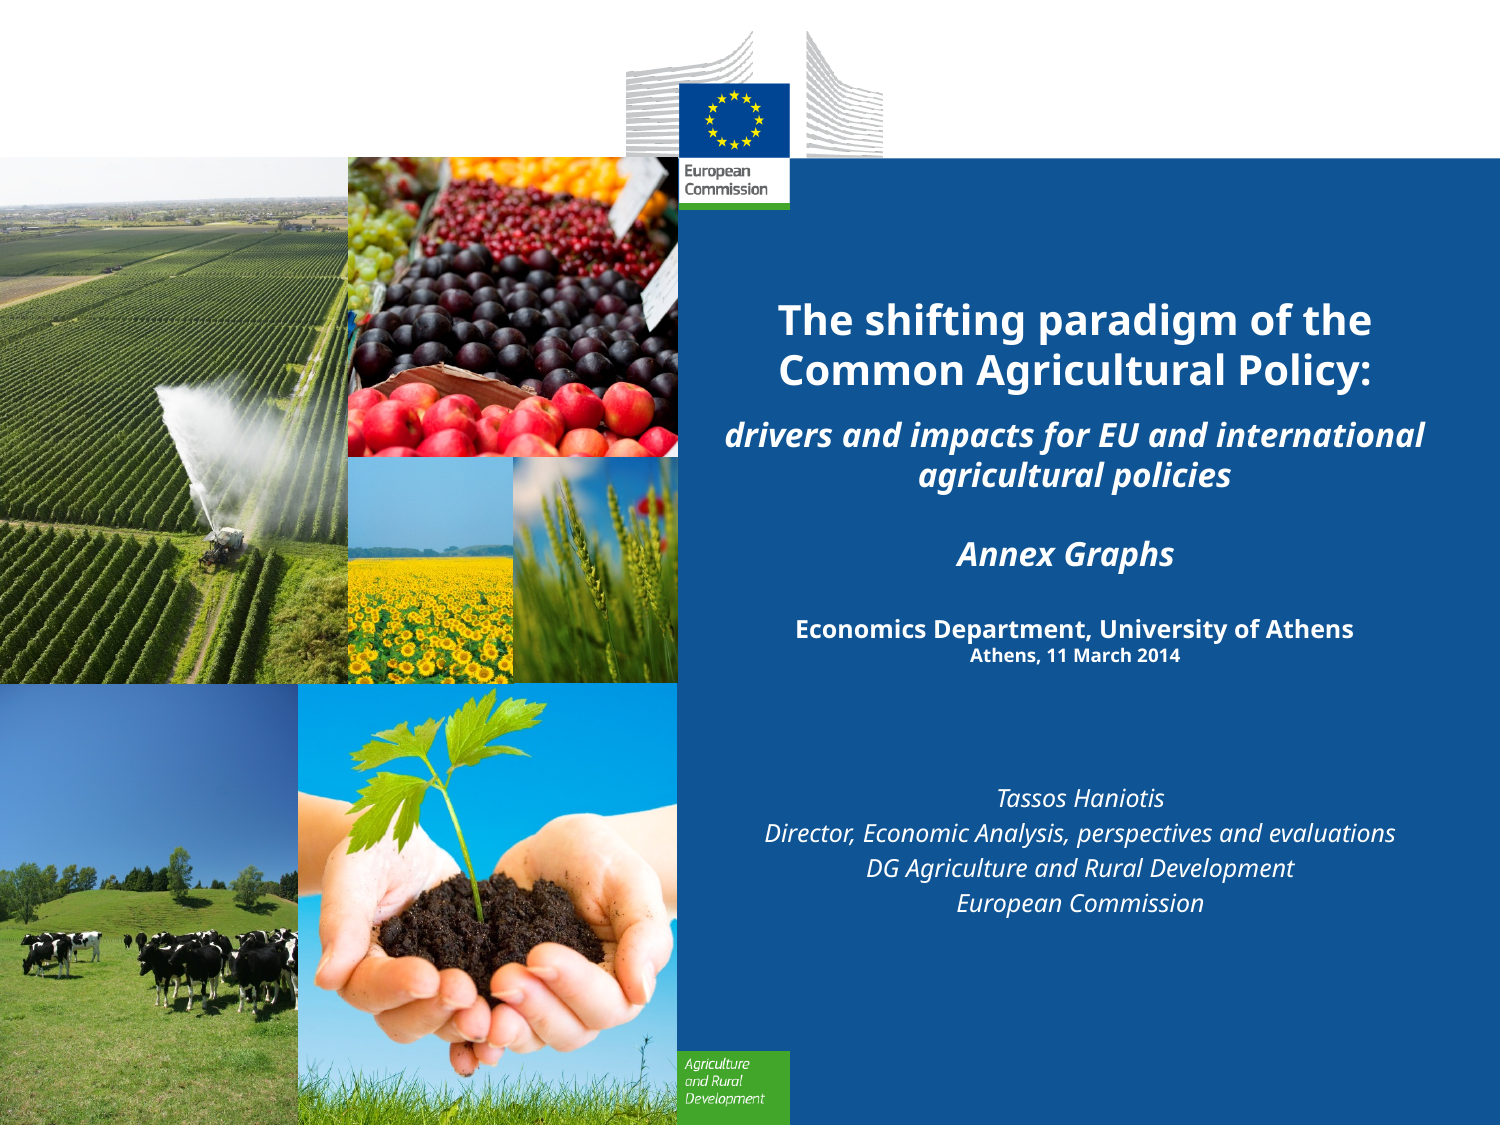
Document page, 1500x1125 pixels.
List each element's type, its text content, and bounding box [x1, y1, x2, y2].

title The shifting paradigm of the Common Agricultural Policy: drivers and impacts for EU and international agricultural policies Annex Graphs Economics Department, University of Athens Athens, 11 March 2014 [679, 278, 1471, 681]
picture [0, 31, 883, 1125]
subtitle Tassos Haniotis Director, Economic Analysis, perspectives and evaluations DG Agriculture and Rural Development European Commission [690, 774, 1471, 964]
